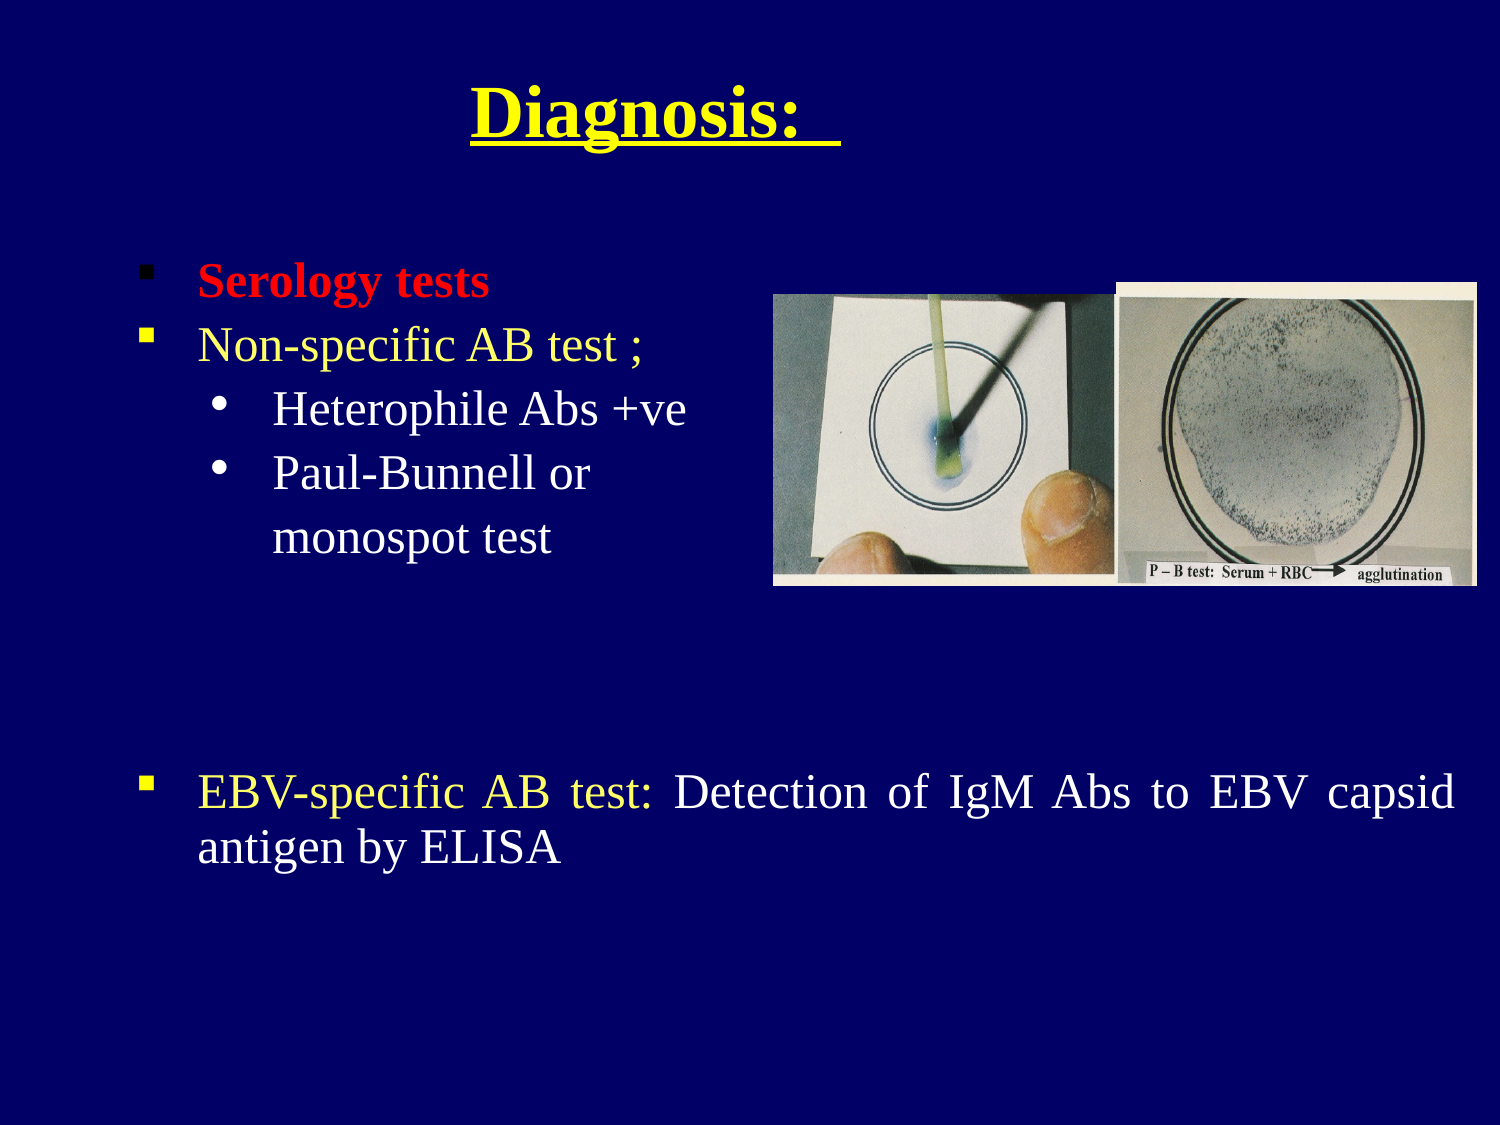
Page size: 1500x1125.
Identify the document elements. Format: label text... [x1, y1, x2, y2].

text_box Serology tests Non-specific AB test ; Heterophile Abs +ve Paul-Bunnell or monospot test EBV-specific AB test: Detection of IgM Abs to EBV capsid antigen by ELISA [0, 246, 1471, 1012]
text_box Diagnosis: [147, 54, 1164, 160]
picture [773, 282, 1477, 586]
